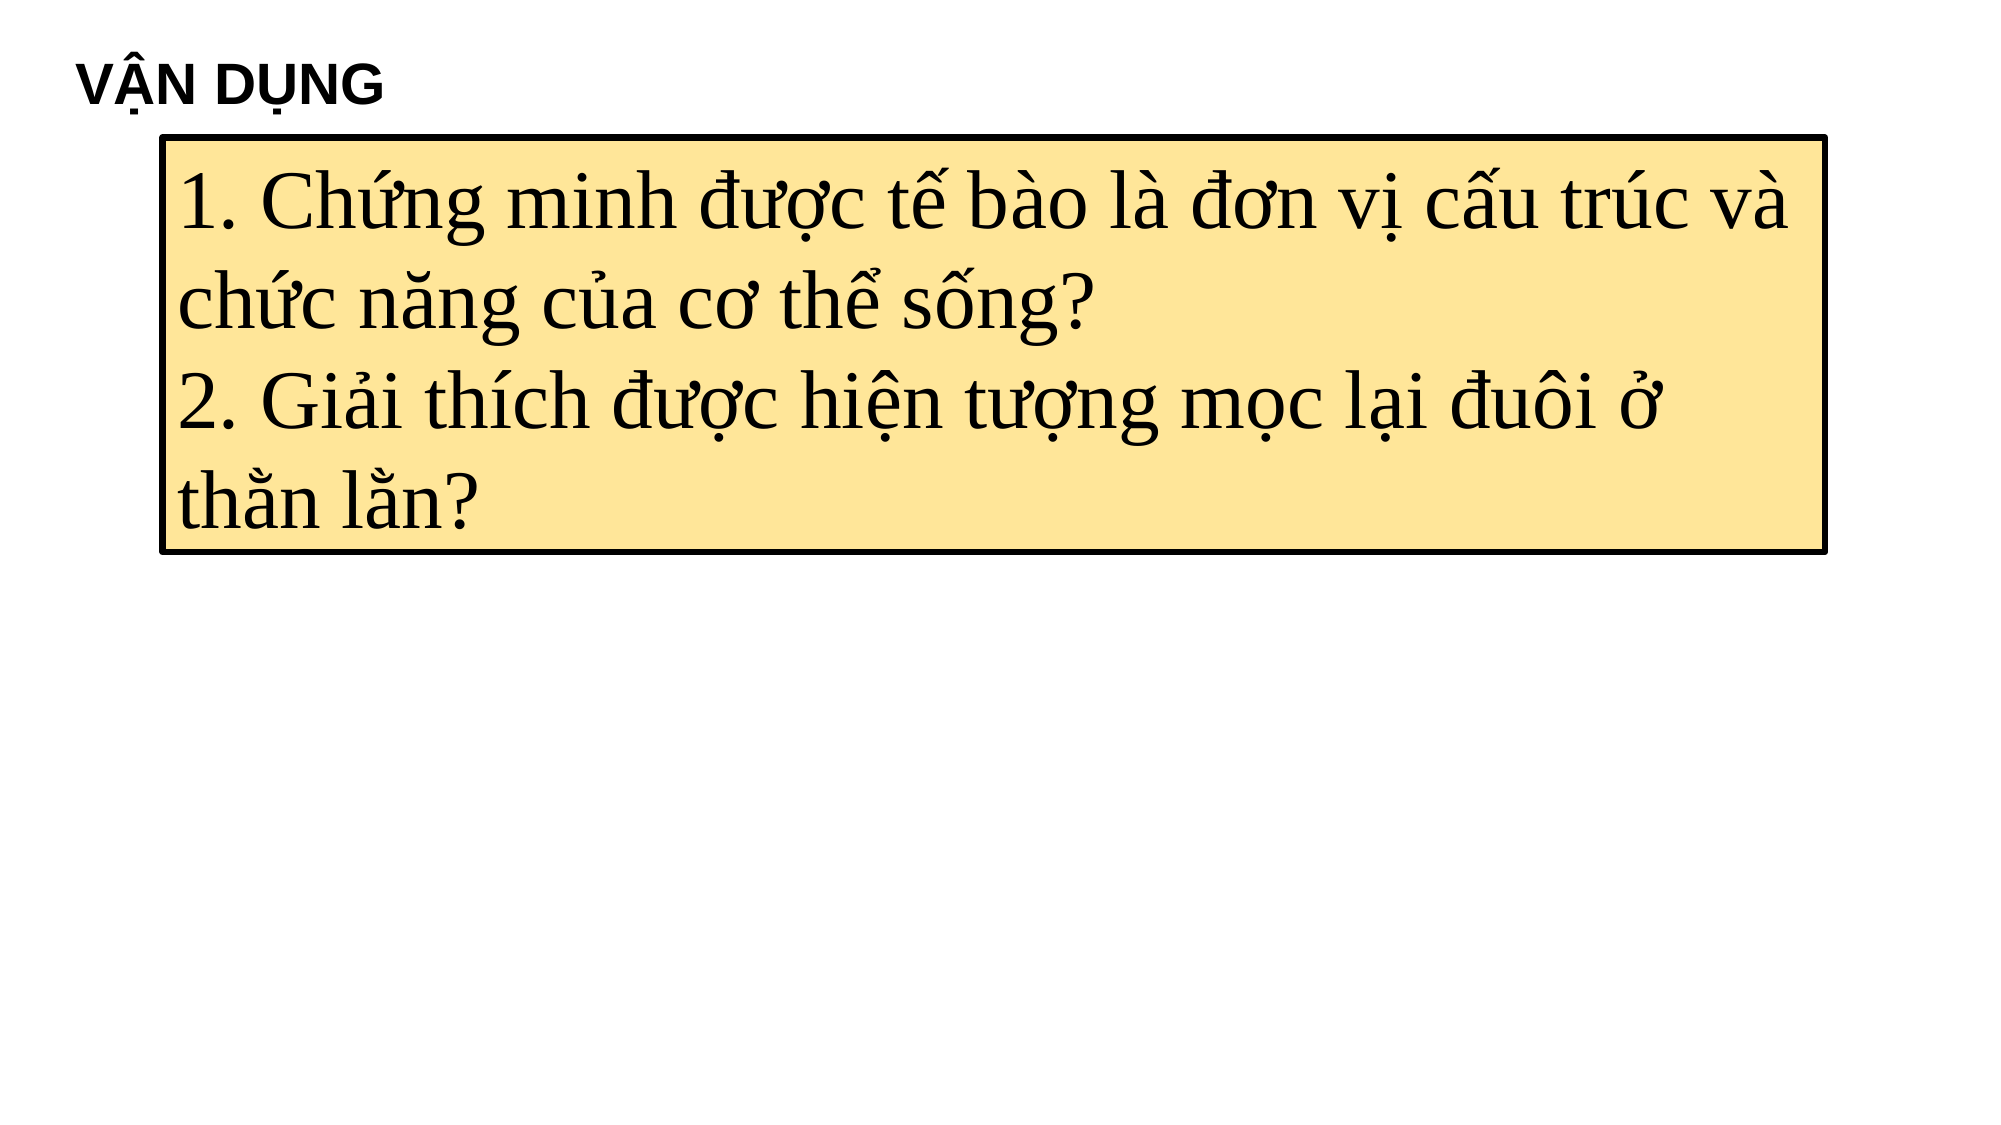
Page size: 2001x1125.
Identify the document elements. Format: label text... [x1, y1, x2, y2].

text_box 1. Chứng minh được tế bào là đơn vị cấu trúc và chức năng của cơ thể sống? 2. Giải thích được hiện tượng mọc lại đuôi ở thằn lằn? [162, 137, 1825, 553]
text_box VẬN DỤNG [49, 39, 438, 124]
